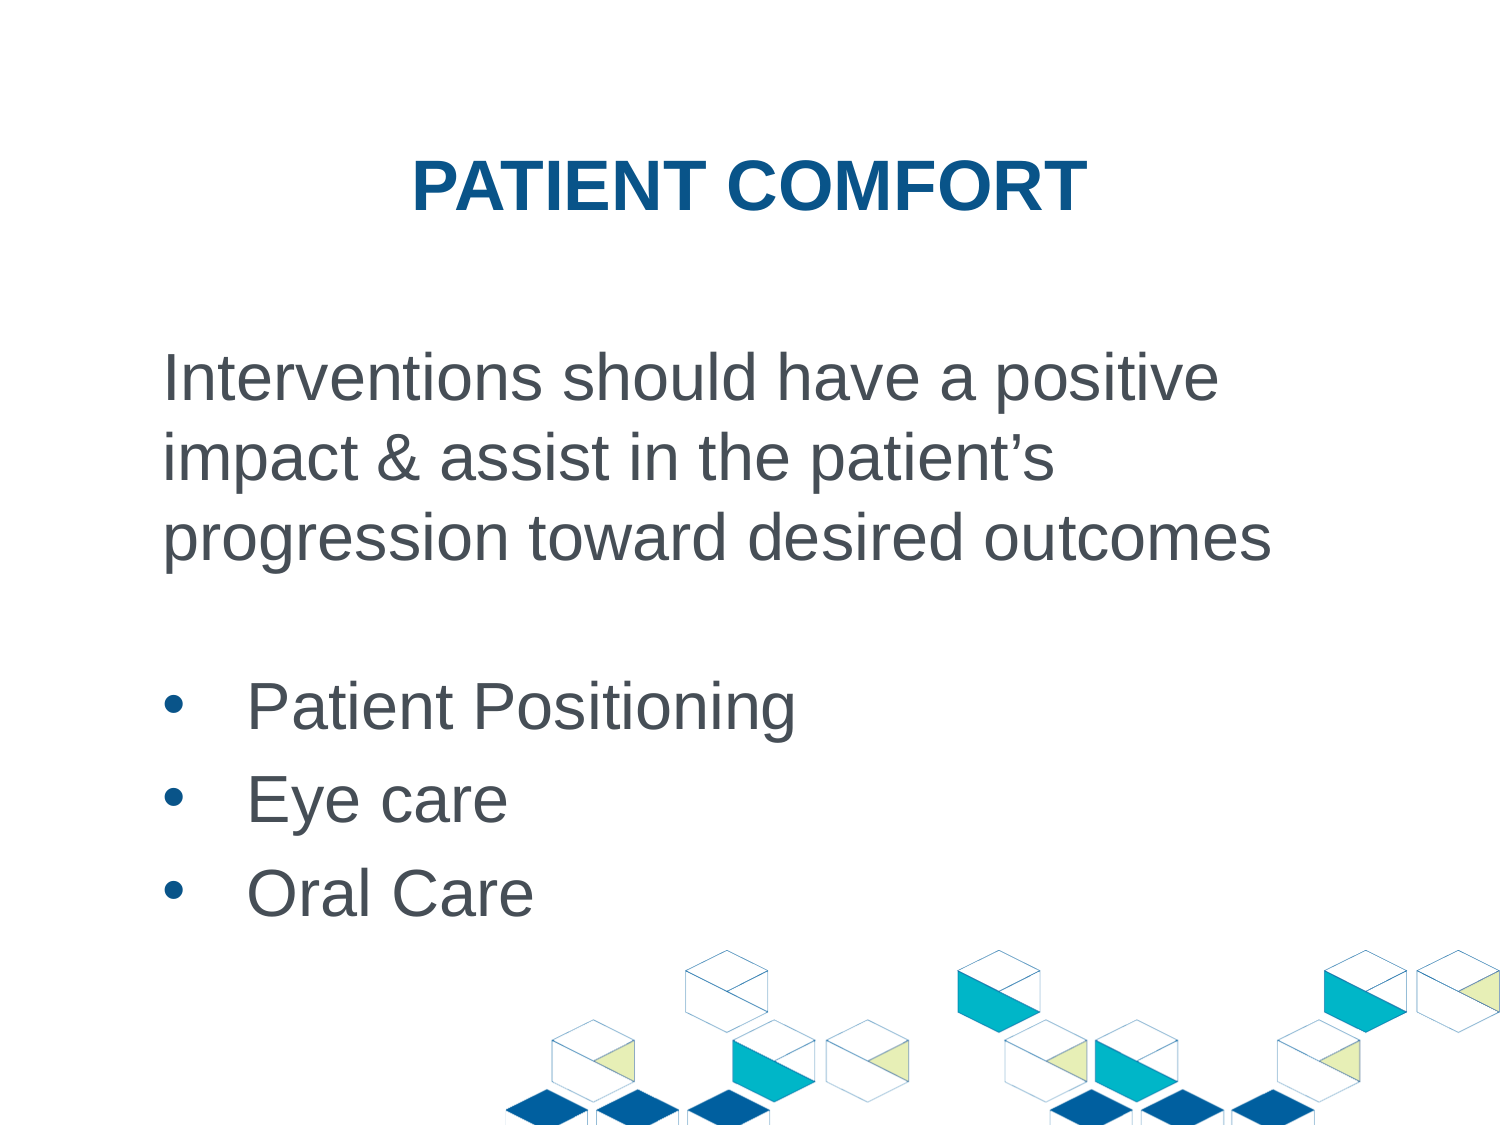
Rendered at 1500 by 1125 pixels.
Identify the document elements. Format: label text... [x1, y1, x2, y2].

title PATIENT COMFORT [75, 45, 1425, 233]
picture [505, 950, 1500, 1125]
list Interventions should have a positive impact & assist in the patient’s progression toward desired outcomes Patient Positioning Eye care Oral Care [147, 326, 1437, 965]
